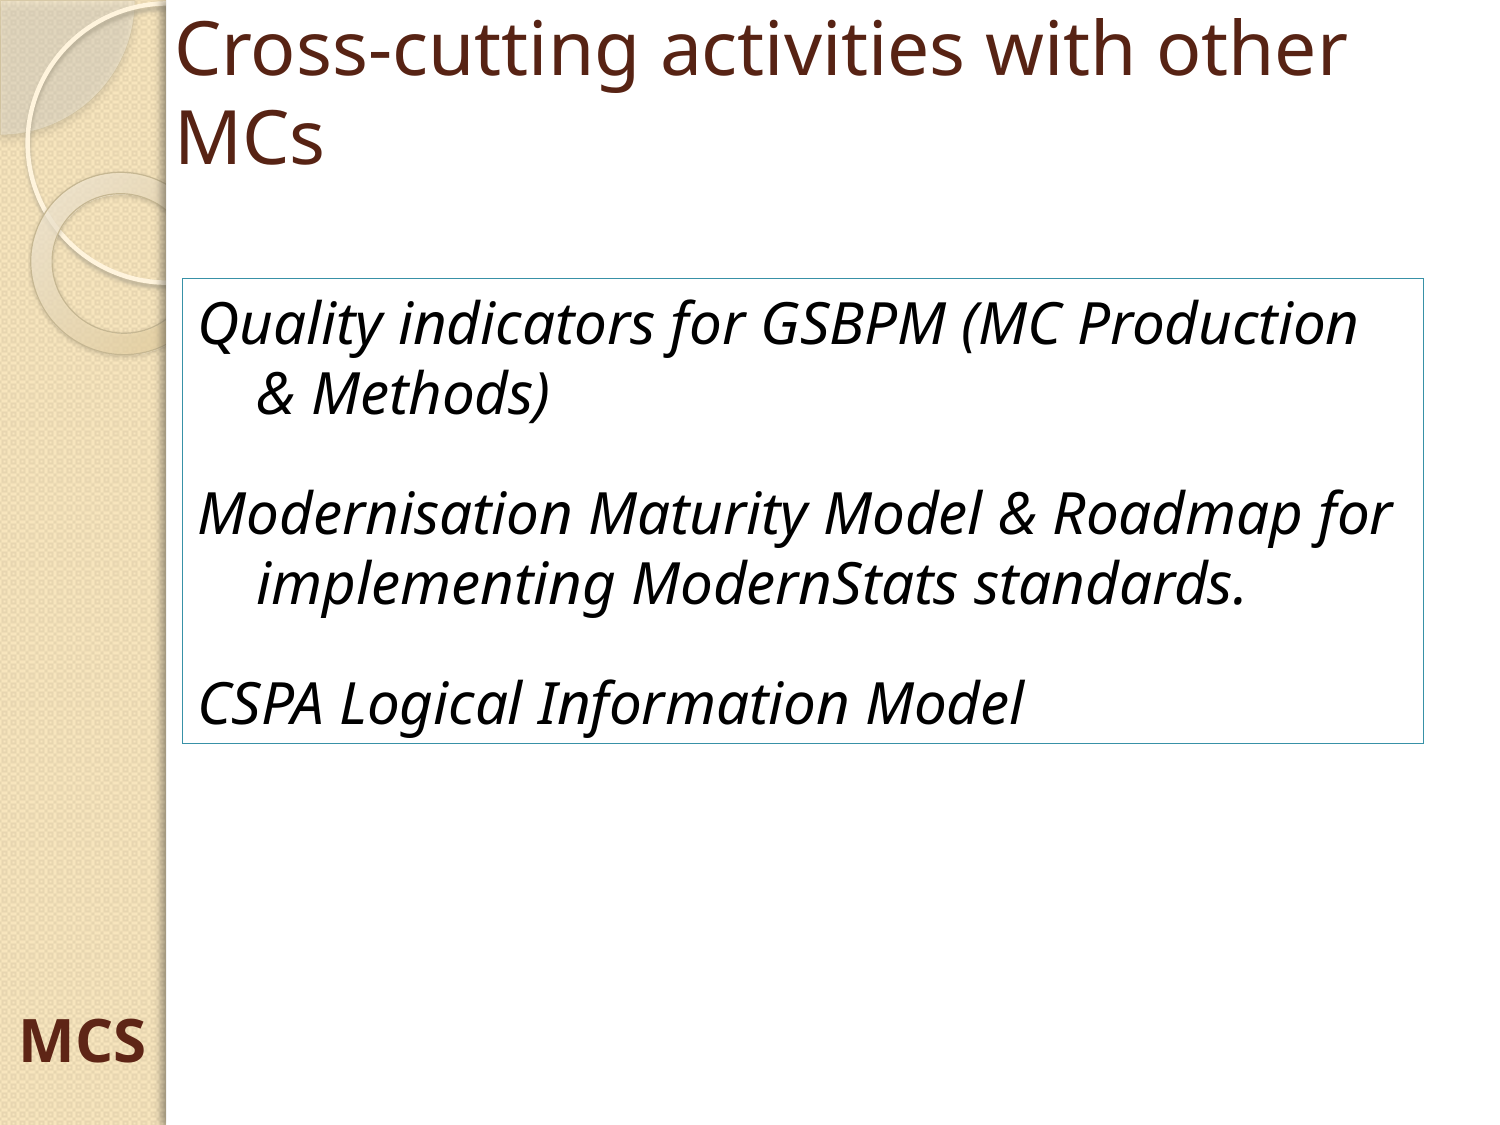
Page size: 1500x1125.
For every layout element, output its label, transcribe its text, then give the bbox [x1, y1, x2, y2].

title Cross-cutting activities with other MCs [159, 19, 1471, 161]
text_box Quality indicators for GSBPM (MC Production & Methods) Modernisation Maturity Model & Roadmap for implementing ModernStats standards. CSPA Logical Information Model [182, 278, 1424, 744]
text_box MCS [5, 952, 160, 1083]
